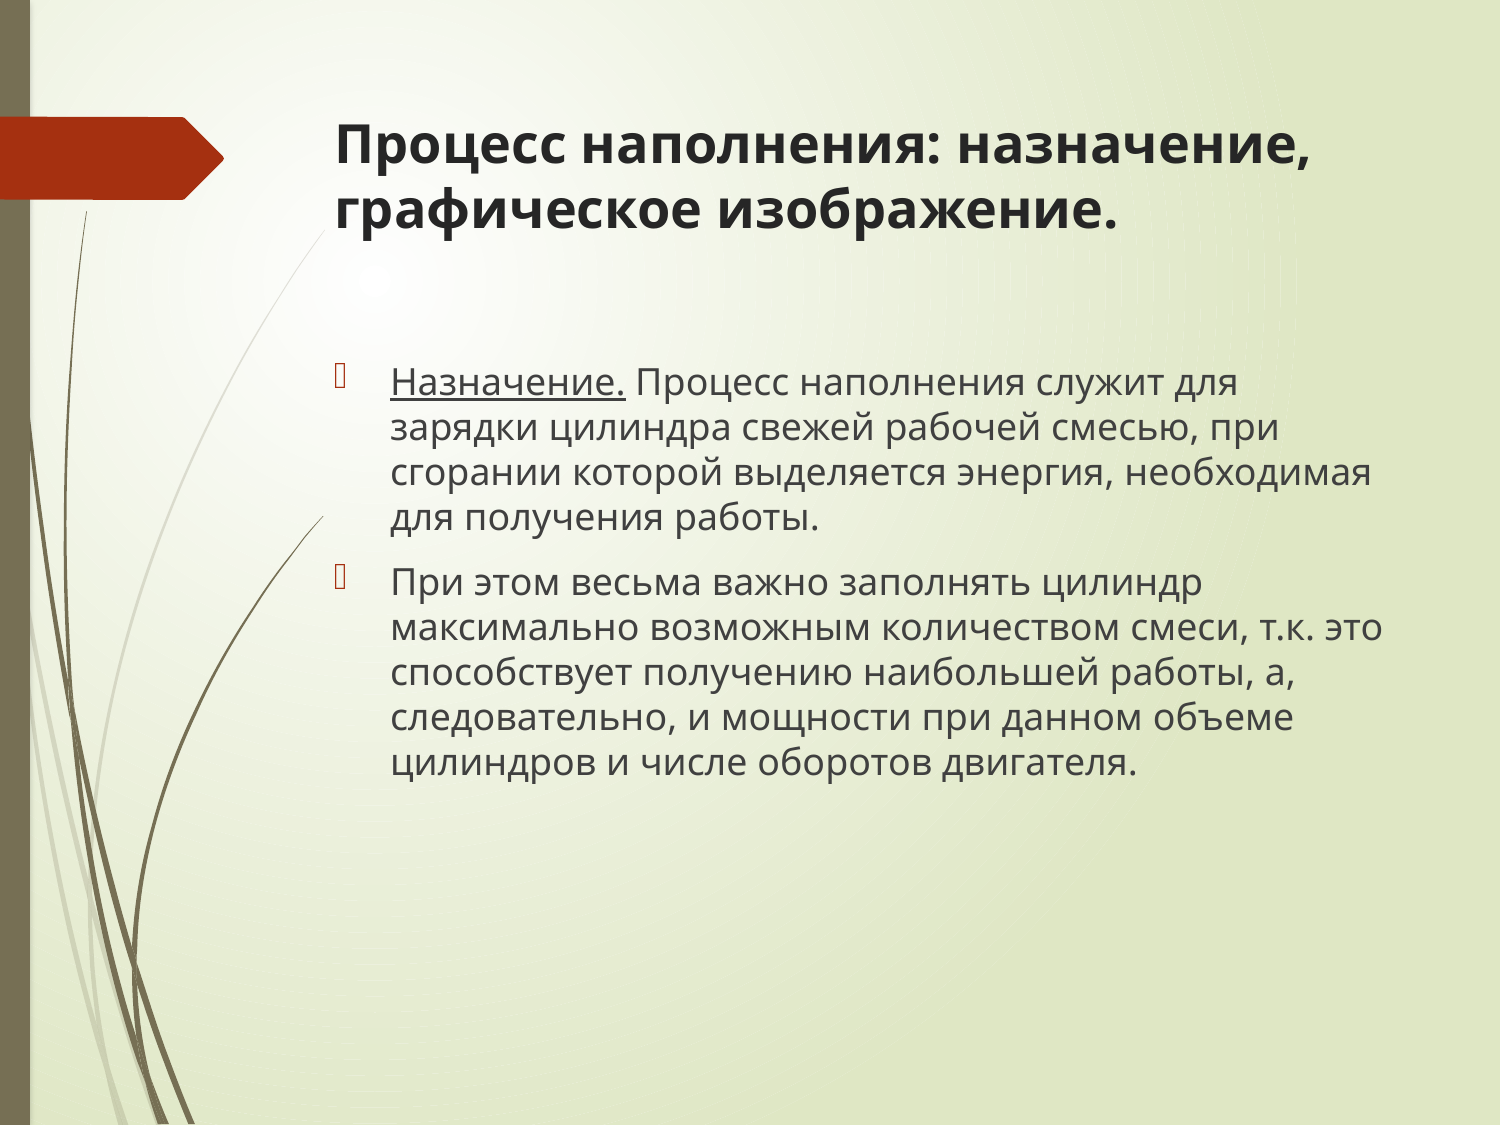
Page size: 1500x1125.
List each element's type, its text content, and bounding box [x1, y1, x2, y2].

list Назначение. Процесс наполнения служит для зарядки цилиндра свежей рабочей смесью, при сгорании которой выделяется энергия, необходимая для получения работы. При этом весьма важно заполнять цилиндр максимально возможным количеством смеси, т.к. это способствует получению наибольшей работы, а, следовательно, и мощности при данном объеме цилиндров и числе оборотов двигателя. [318, 350, 1400, 970]
title Процесс наполнения: назначение, графическое изображение. [319, 102, 1400, 313]
